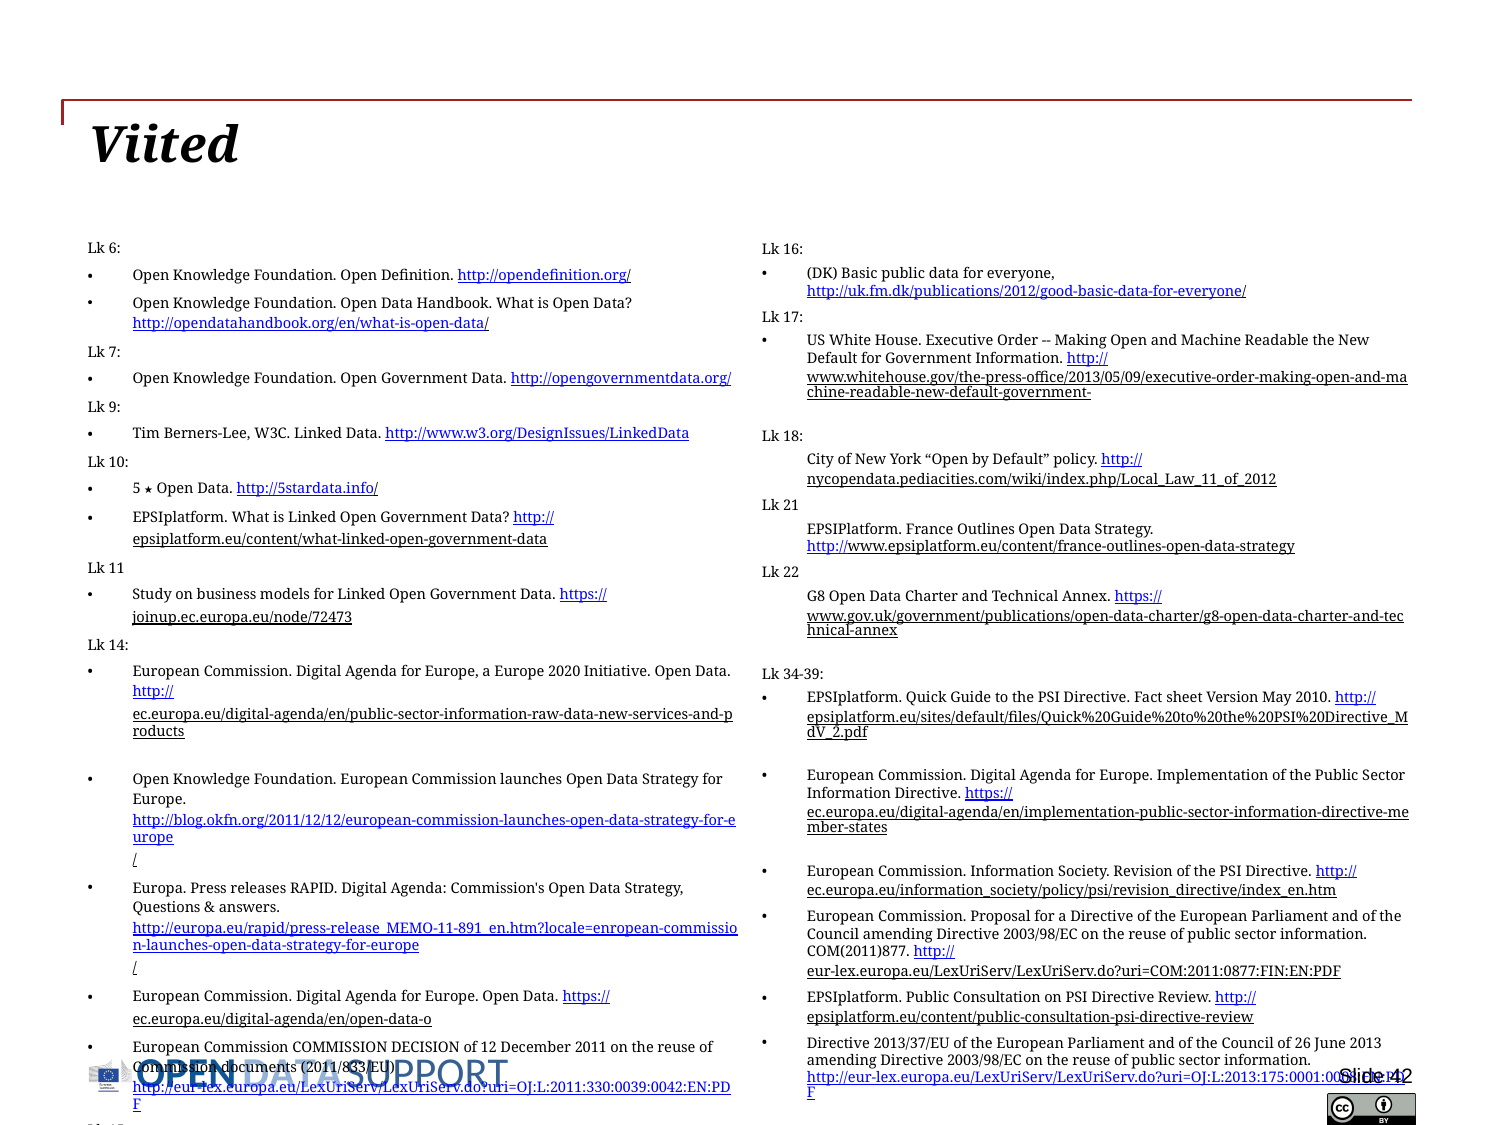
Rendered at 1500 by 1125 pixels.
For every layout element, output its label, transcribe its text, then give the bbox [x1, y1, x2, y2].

list Lk 16: (DK) Basic public data for everyone, http://uk.fm.dk/publications/2012/good-basic-data-for-everyone/ Lk 17: US White House. Executive Order -- Making Open and Machine Readable the New Default for Government Information. http://www.whitehouse.gov/the-press-office/2013/05/09/executive-order-making-open-and-machine-readable-new-default-government- Lk 18: City of New York “Open by Default” policy. http://nycopendata.pediacities.com/wiki/index.php/Local_Law_11_of_2012 Lk 21 EPSIPlatform. France Outlines Open Data Strategy. http://www.epsiplatform.eu/content/france-outlines-open-data-strategy Lk 22 G8 Open Data Charter and Technical Annex. https://www.gov.uk/government/publications/open-data-charter/g8-open-data-charter-and-technical-annex Lk 34-39: EPSIplatform. Quick Guide to the PSI Directive. Fact sheet Version May 2010. http://epsiplatform.eu/sites/default/files/Quick%20Guide%20to%20the%20PSI%20Directive_MdV_2.pdf European Commission. Digital Agenda for Europe. Implementation of the Public Sector Information Directive. https://ec.europa.eu/digital-agenda/en/implementation-public-sector-information-directive-member-states European Commission. Information Society. Revision of the PSI Directive. http://ec.europa.eu/information_society/policy/psi/revision_directive/index_en.htm European Commission. Proposal for a Directive of the European Parliament and of the Council amending Directive 2003/98/EC on the reuse of public sector information. COM(2011)877. http://eur-lex.europa.eu/LexUriServ/LexUriServ.do?uri=COM:2011:0877:FIN:EN:PDF EPSIplatform. Public Consultation on PSI Directive Review. http://epsiplatform.eu/content/public-consultation-psi-directive-review Directive 2013/37/EU of the European Parliament and of the Council of 26 June 2013 amending Directive 2003/98/EC on the reuse of public sector information. http://eur-lex.europa.eu/LexUriServ/LexUriServ.do?uri=OJ:L:2013:175:0001:0008:EN:PDF [761, 240, 1412, 1000]
slide_number Slide 42 [1162, 1062, 1413, 1088]
picture [1327, 1093, 1416, 1125]
list Lk 6: Open Knowledge Foundation. Open Definition. http://opendefinition.org/ Open Knowledge Foundation. Open Data Handbook. What is Open Data? http://opendatahandbook.org/en/what-is-open-data/ Lk 7: Open Knowledge Foundation. Open Government Data. http://opengovernmentdata.org/ Lk 9: Tim Berners-Lee, W3C. Linked Data. http://www.w3.org/DesignIssues/LinkedData Lk 10: 5 ★ Open Data. http://5stardata.info/ EPSIplatform. What is Linked Open Government Data? http://epsiplatform.eu/content/what-linked-open-government-data Lk 11 Study on business models for Linked Open Government Data. https://joinup.ec.europa.eu/node/72473 Lk 14: European Commission. Digital Agenda for Europe, a Europe 2020 Initiative. Open Data. http://ec.europa.eu/digital-agenda/en/public-sector-information-raw-data-new-services-and-products Open Knowledge Foundation. European Commission launches Open Data Strategy for Europe. http://blog.okfn.org/2011/12/12/european-commission-launches-open-data-strategy-for-europe/ Europa. Press releases RAPID. Digital Agenda: Commission's Open Data Strategy, Questions & answers. http://europa.eu/rapid/press-release_MEMO-11-891_en.htm?locale=enropean-commission-launches-open-data-strategy-for-europe/ European Commission. Digital Agenda for Europe. Open Data. https://ec.europa.eu/digital-agenda/en/open-data-o European Commission COMMISSION DECISION of 12 December 2011 on the reuse of Commission documents (2011/833/EU) http://eur-lex.europa.eu/LexUriServ/LexUriServ.do?uri=OJ:L:2011:330:0039:0042:EN:PDF Lk 15: (UK) HM Government. Open Data White Paper. Unleashing the Potential. http://data.gov.uk/sites/default/files/Open_data_White_Paper.pdf. [87, 236, 738, 997]
title Viited [88, 112, 1413, 263]
